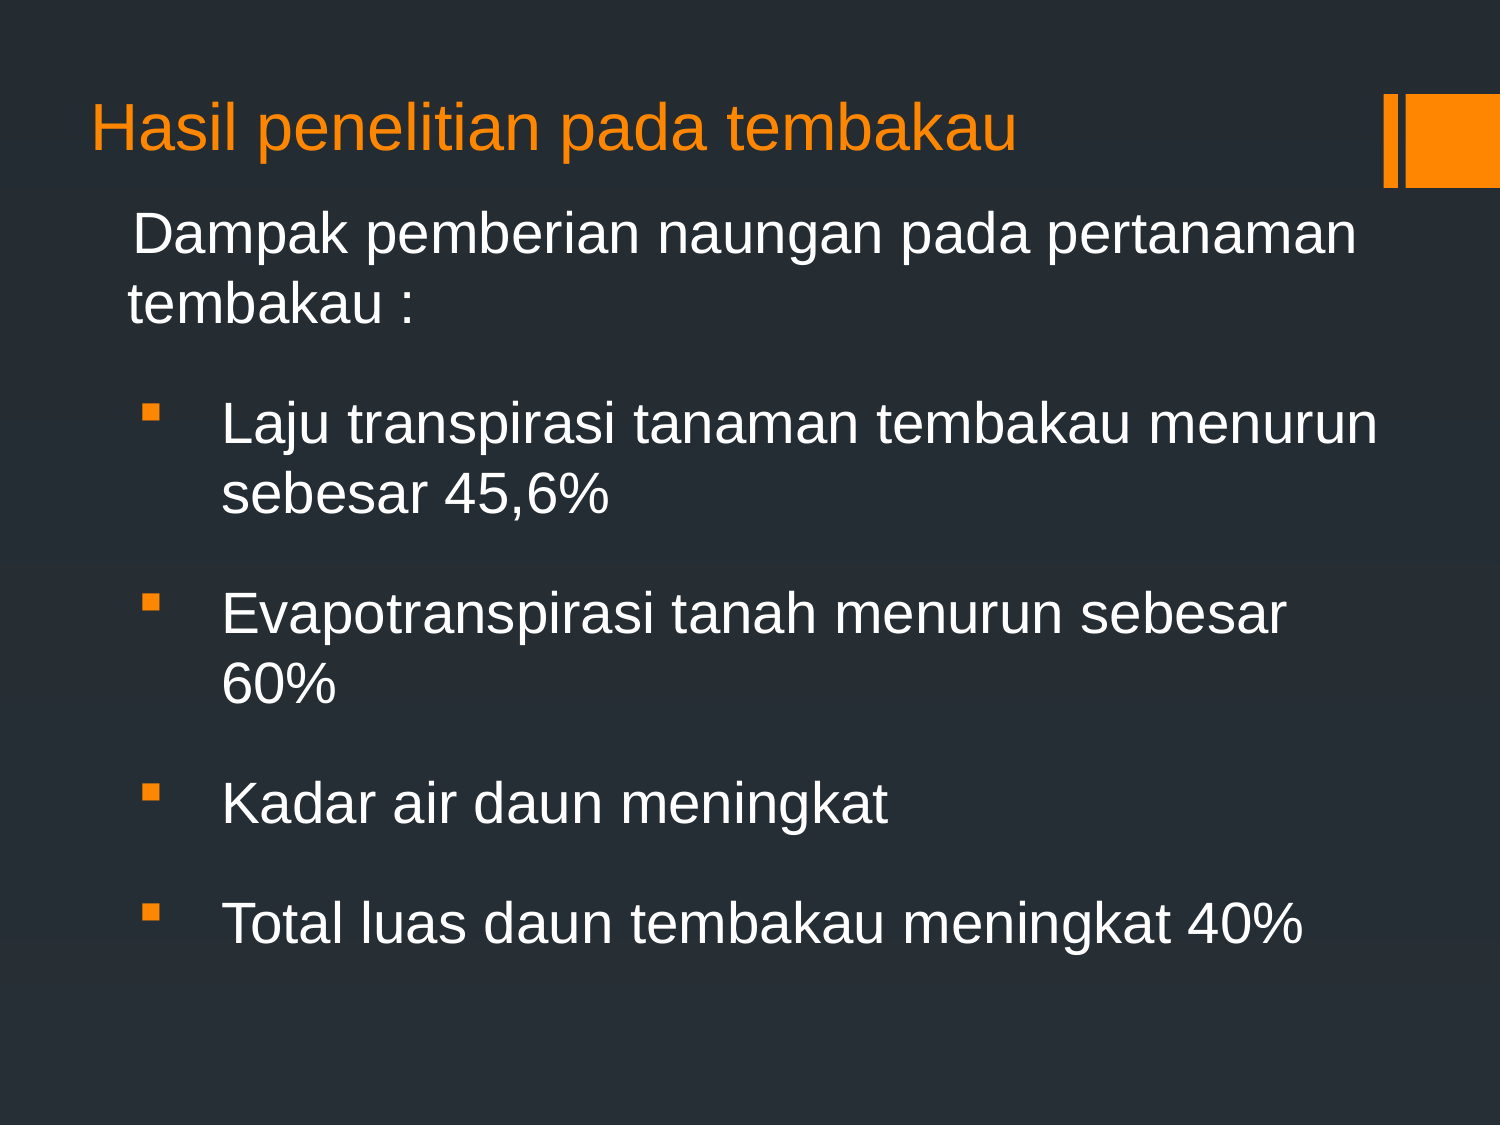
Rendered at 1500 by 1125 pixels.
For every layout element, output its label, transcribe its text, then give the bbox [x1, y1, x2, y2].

title Hasil penelitian pada tembakau [75, 40, 1451, 172]
list Dampak pemberian naungan pada pertanaman tembakau : Laju transpirasi tanaman tembakau menurun sebesar 45,6% Evapotranspirasi tanah menurun sebesar 60% Kadar air daun meningkat Total luas daun tembakau meningkat 40% [75, 187, 1425, 1005]
